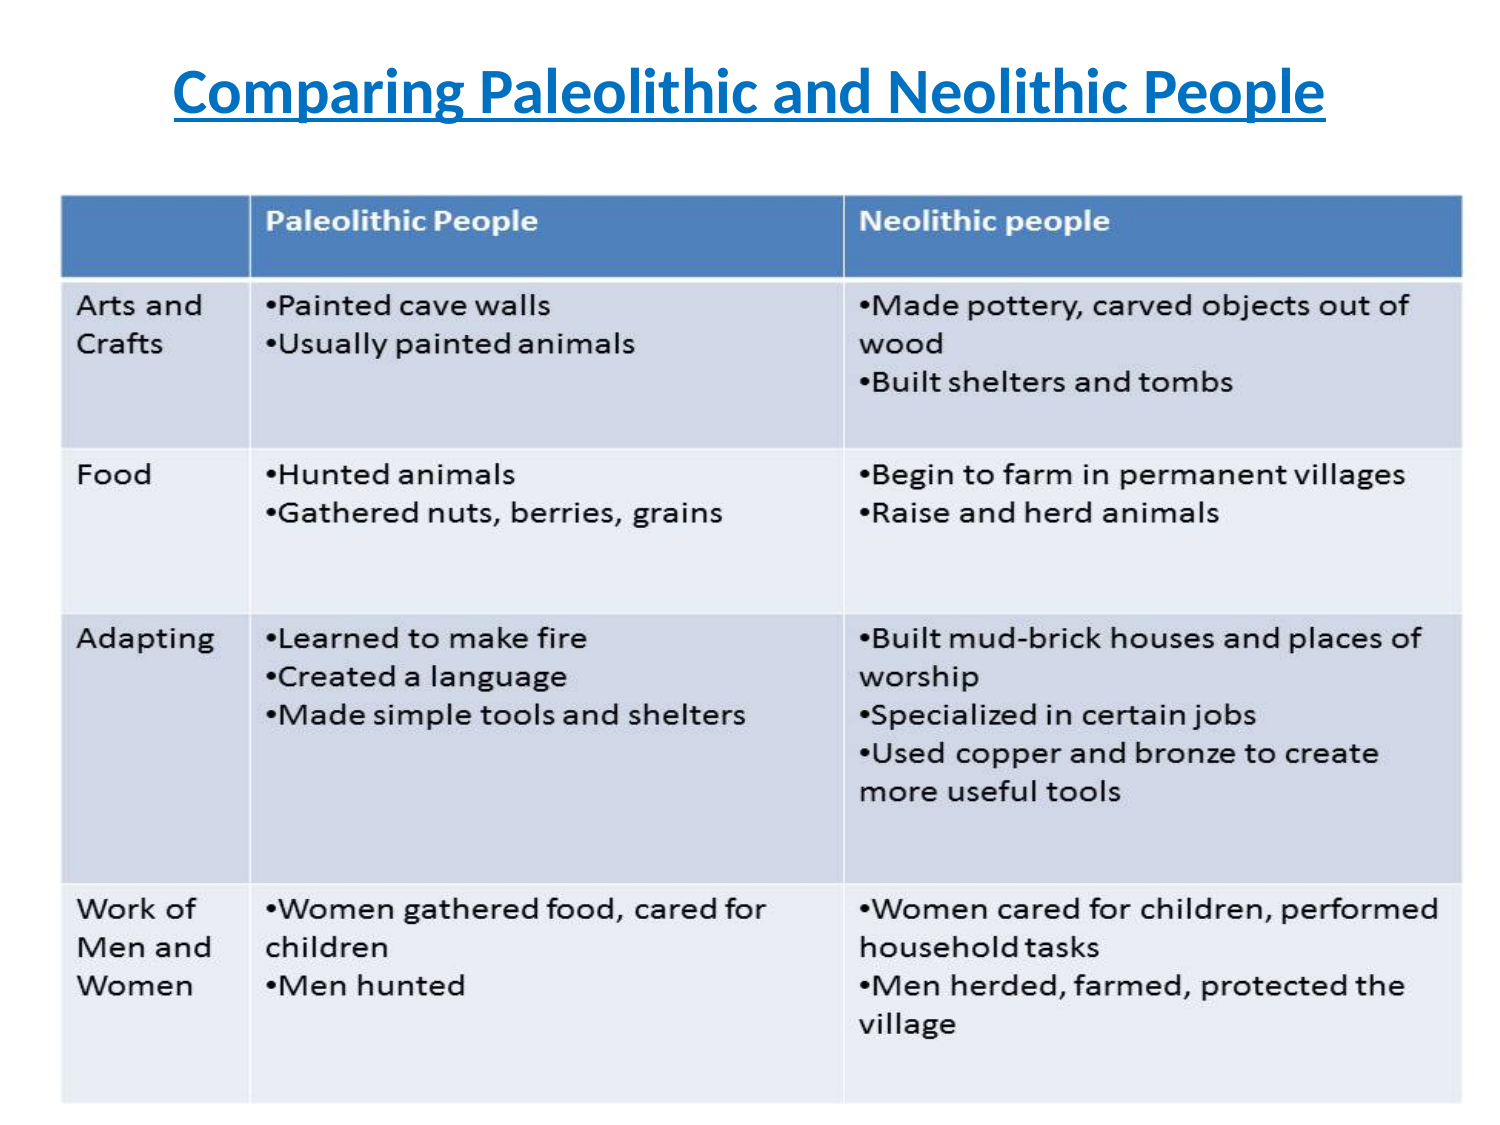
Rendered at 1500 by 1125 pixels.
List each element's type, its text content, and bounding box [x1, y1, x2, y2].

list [24, 174, 1500, 1125]
title Comparing Paleolithic and Neolithic People [75, 12, 1425, 163]
